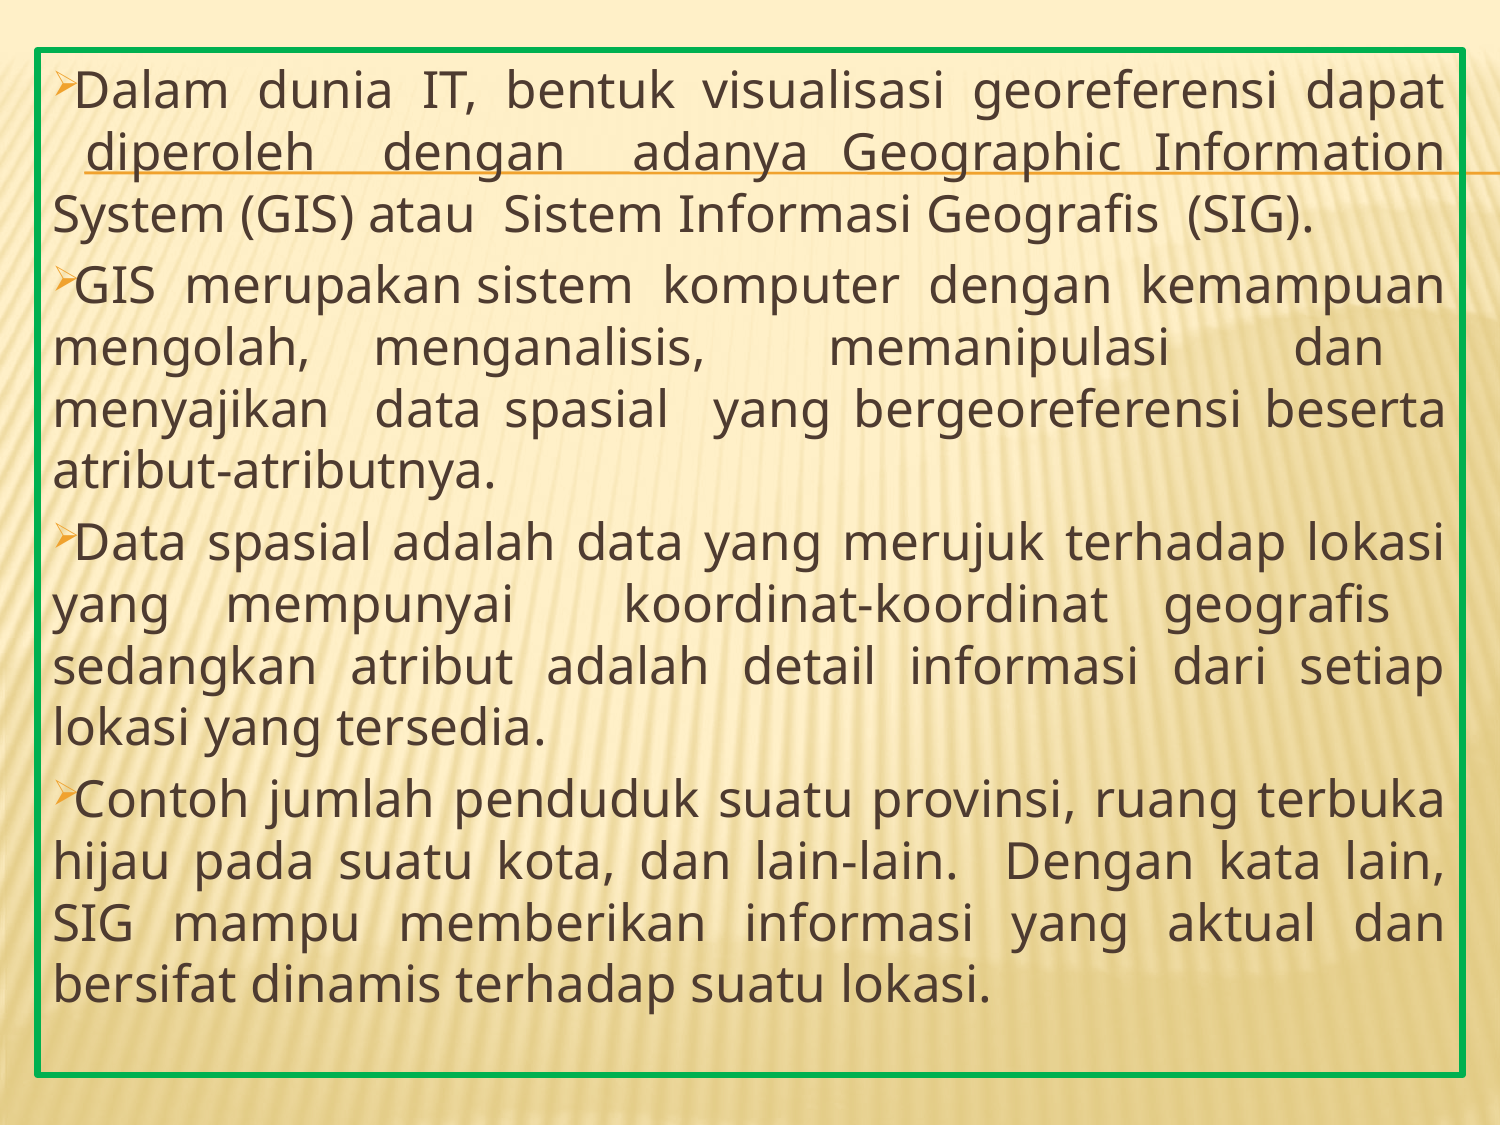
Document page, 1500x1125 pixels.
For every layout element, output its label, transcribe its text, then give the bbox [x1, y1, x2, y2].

list Dalam dunia IT, bentuk visualisasi georeferensi dapat diperoleh dengan adanya Geographic Information System (GIS) atau Sistem Informasi Geografis (SIG). GIS merupakan sistem komputer dengan kemampuan mengolah, menganalisis, memanipulasi dan menyajikan data spasial yang bergeoreferensi beserta atribut-atributnya. Data spasial adalah data yang merujuk terhadap lokasi yang mempunyai koordinat-koordinat geografis sedangkan atribut adalah detail informasi dari setiap lokasi yang tersedia. Contoh jumlah penduduk suatu provinsi, ruang terbuka hijau pada suatu kota, dan lain-lain. Dengan kata lain, SIG mampu memberikan informasi yang aktual dan bersifat dinamis terhadap suatu lokasi. [37, 50, 1463, 1075]
